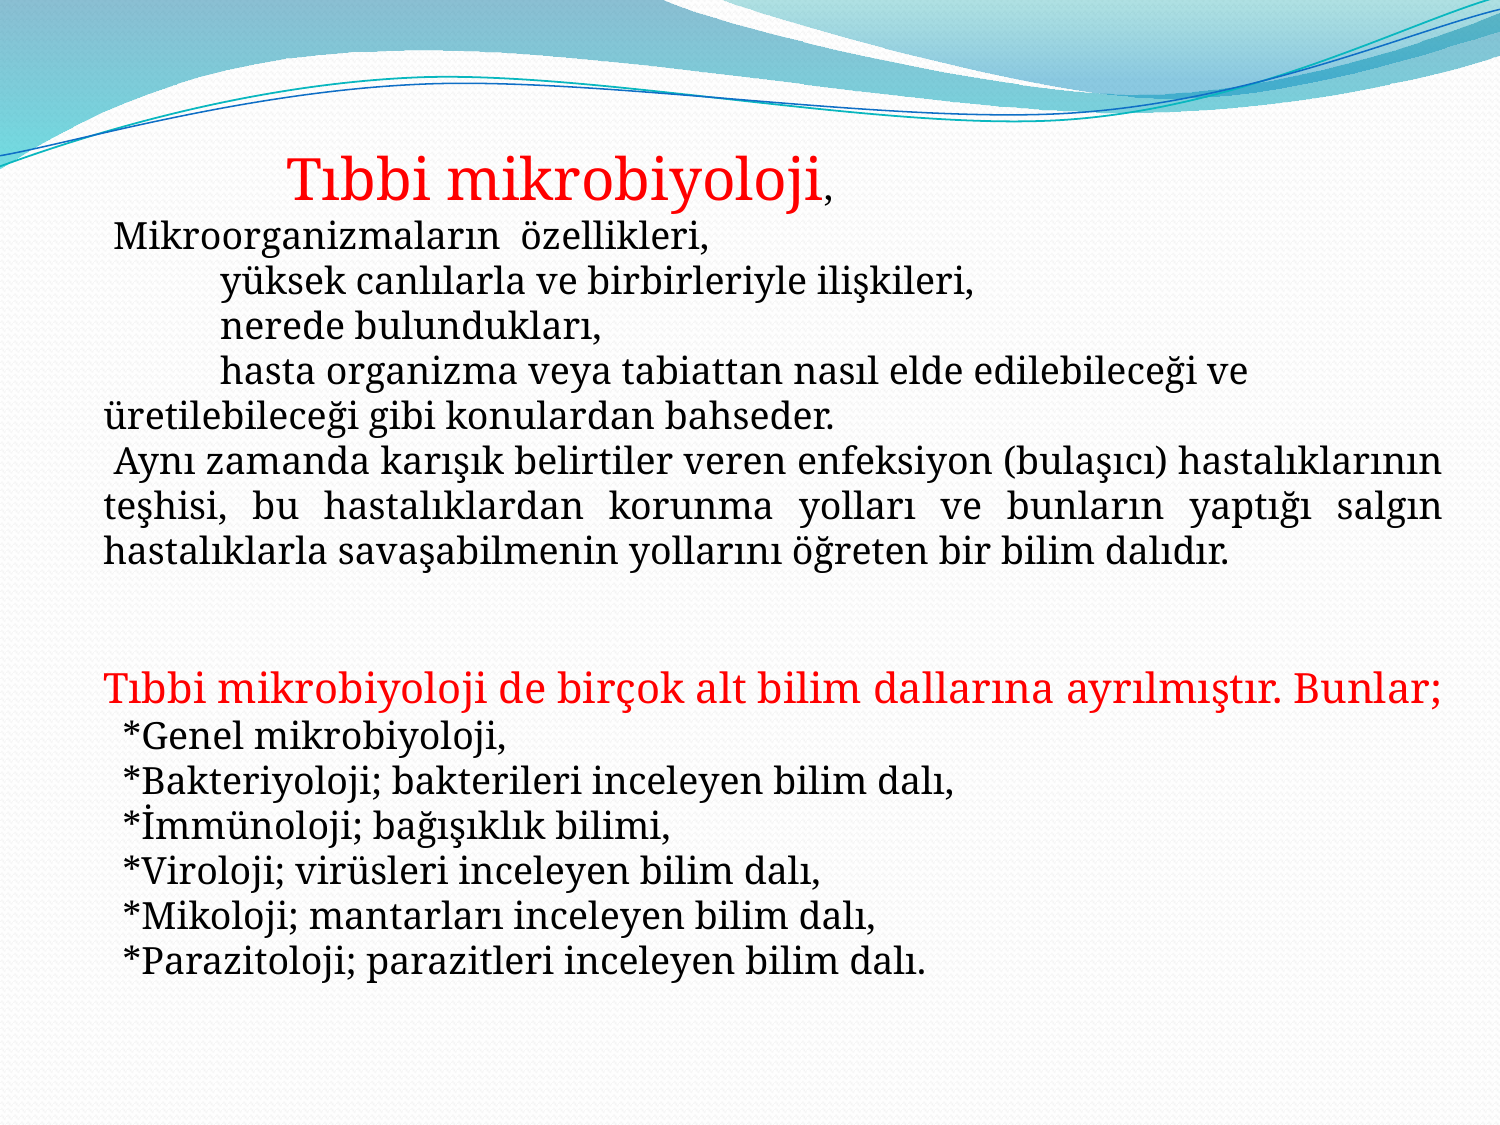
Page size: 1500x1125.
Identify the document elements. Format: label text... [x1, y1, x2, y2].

text_box Tıbbi mikrobiyoloji, Mikroorganizmaların özellikleri, yüksek canlılarla ve birbirleriyle ilişkileri, nerede bulundukları, hasta organizma veya tabiattan nasıl elde edilebileceği ve üretilebileceği gibi konulardan bahseder. Aynı zamanda karışık belirtiler veren enfeksiyon (bulaşıcı) hastalıklarının teşhisi, bu hastalıklardan korunma yolları ve bunların yaptığı salgın hastalıklarla savaşabilmenin yollarını öğreten bir bilim dalıdır. Tıbbi mikrobiyoloji de birçok alt bilim dallarına ayrılmıştır. Bunlar; *Genel mikrobiyoloji, *Bakteriyoloji; bakterileri inceleyen bilim dalı, *İmmünoloji; bağışıklık bilimi, *Viroloji; virüsleri inceleyen bilim dalı, *Mikoloji; mantarları inceleyen bilim dalı, *Parazitoloji; parazitleri inceleyen bilim dalı. [88, 89, 1459, 990]
